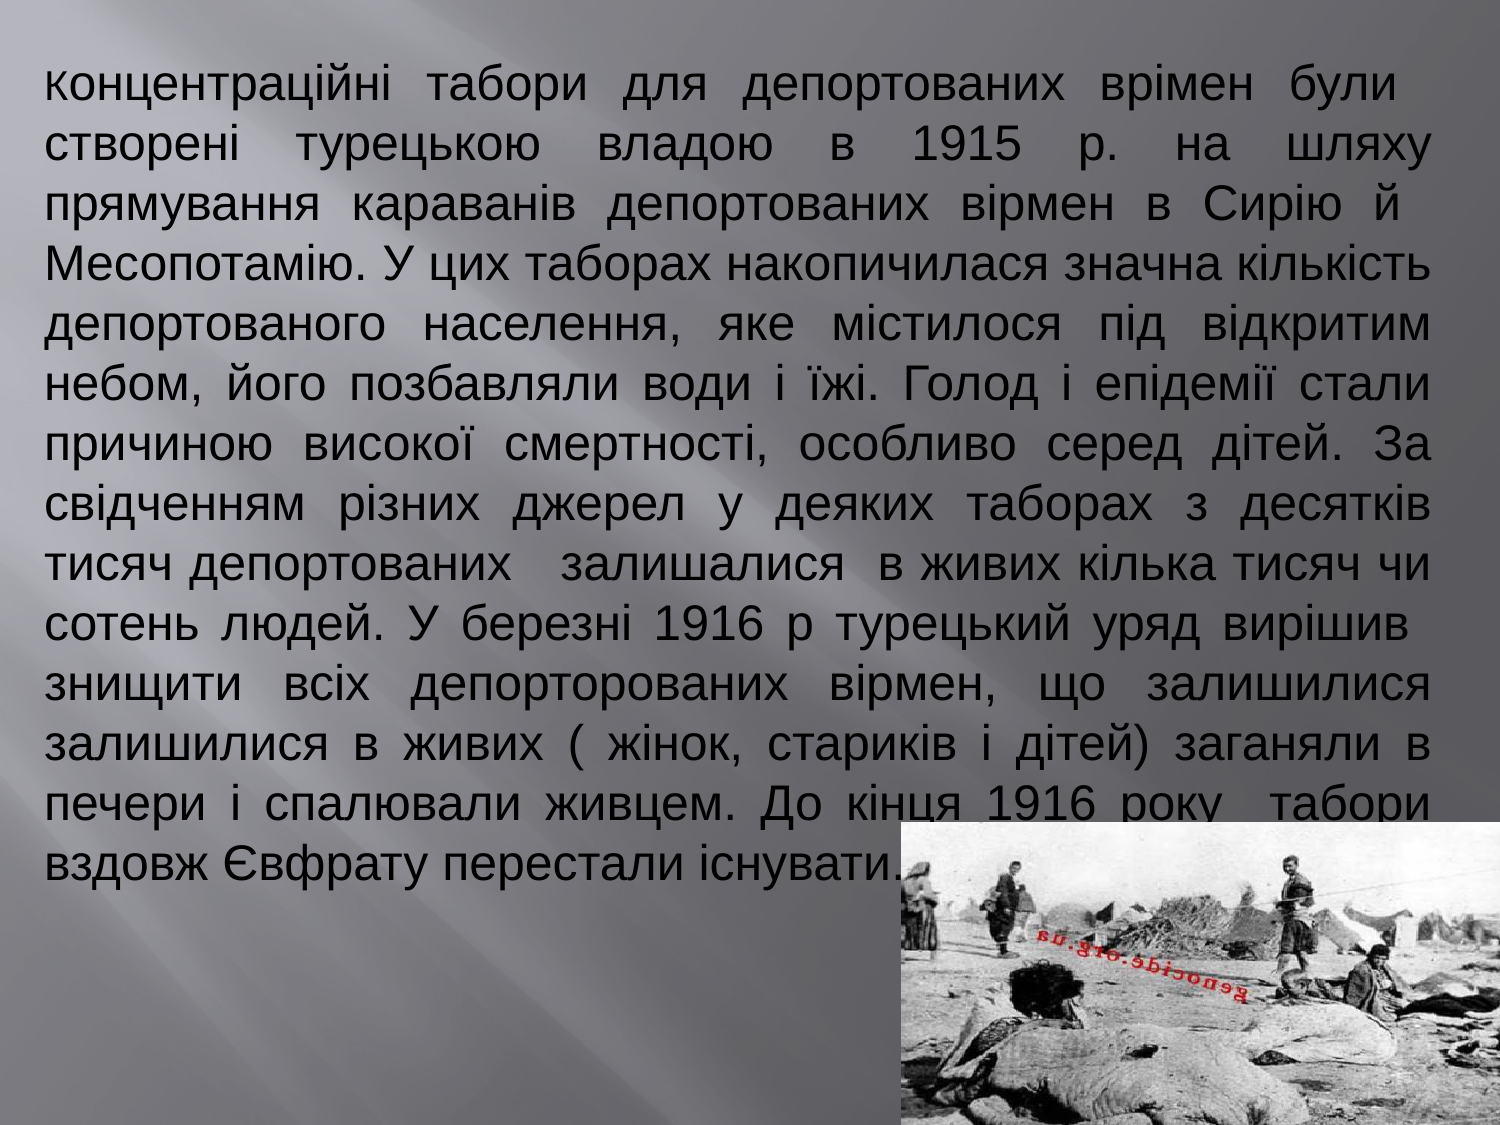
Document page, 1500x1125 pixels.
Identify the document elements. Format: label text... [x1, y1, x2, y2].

picture [901, 822, 1500, 1125]
text_box Концентраційні табори для депортованих врімен були створені турецькою владою в 1915 р. на шляху прямування караванів депортованих вірмен в Сирію й Месопотамію. У цих таборах накопичилася значна кількість депортованого населення, яке містилося під відкритим небом, його позбавляли води і їжі. Голод і епідемії стали причиною високої смертності, особливо серед дітей. За свідченням різних джерел у деяких таборах з десятків тисяч депортованих залишалися в живих кілька тисяч чи сотень людей. У березні 1916 р турецький уряд вирішив знищити всіх депорторованих вірмен, що залишилися залишилися в живих ( жінок, стариків і дітей) заганяли в печери і спалювали живцем. До кінця 1916 року табори вздовж Євфрату перестали існувати. [29, 42, 1447, 948]
